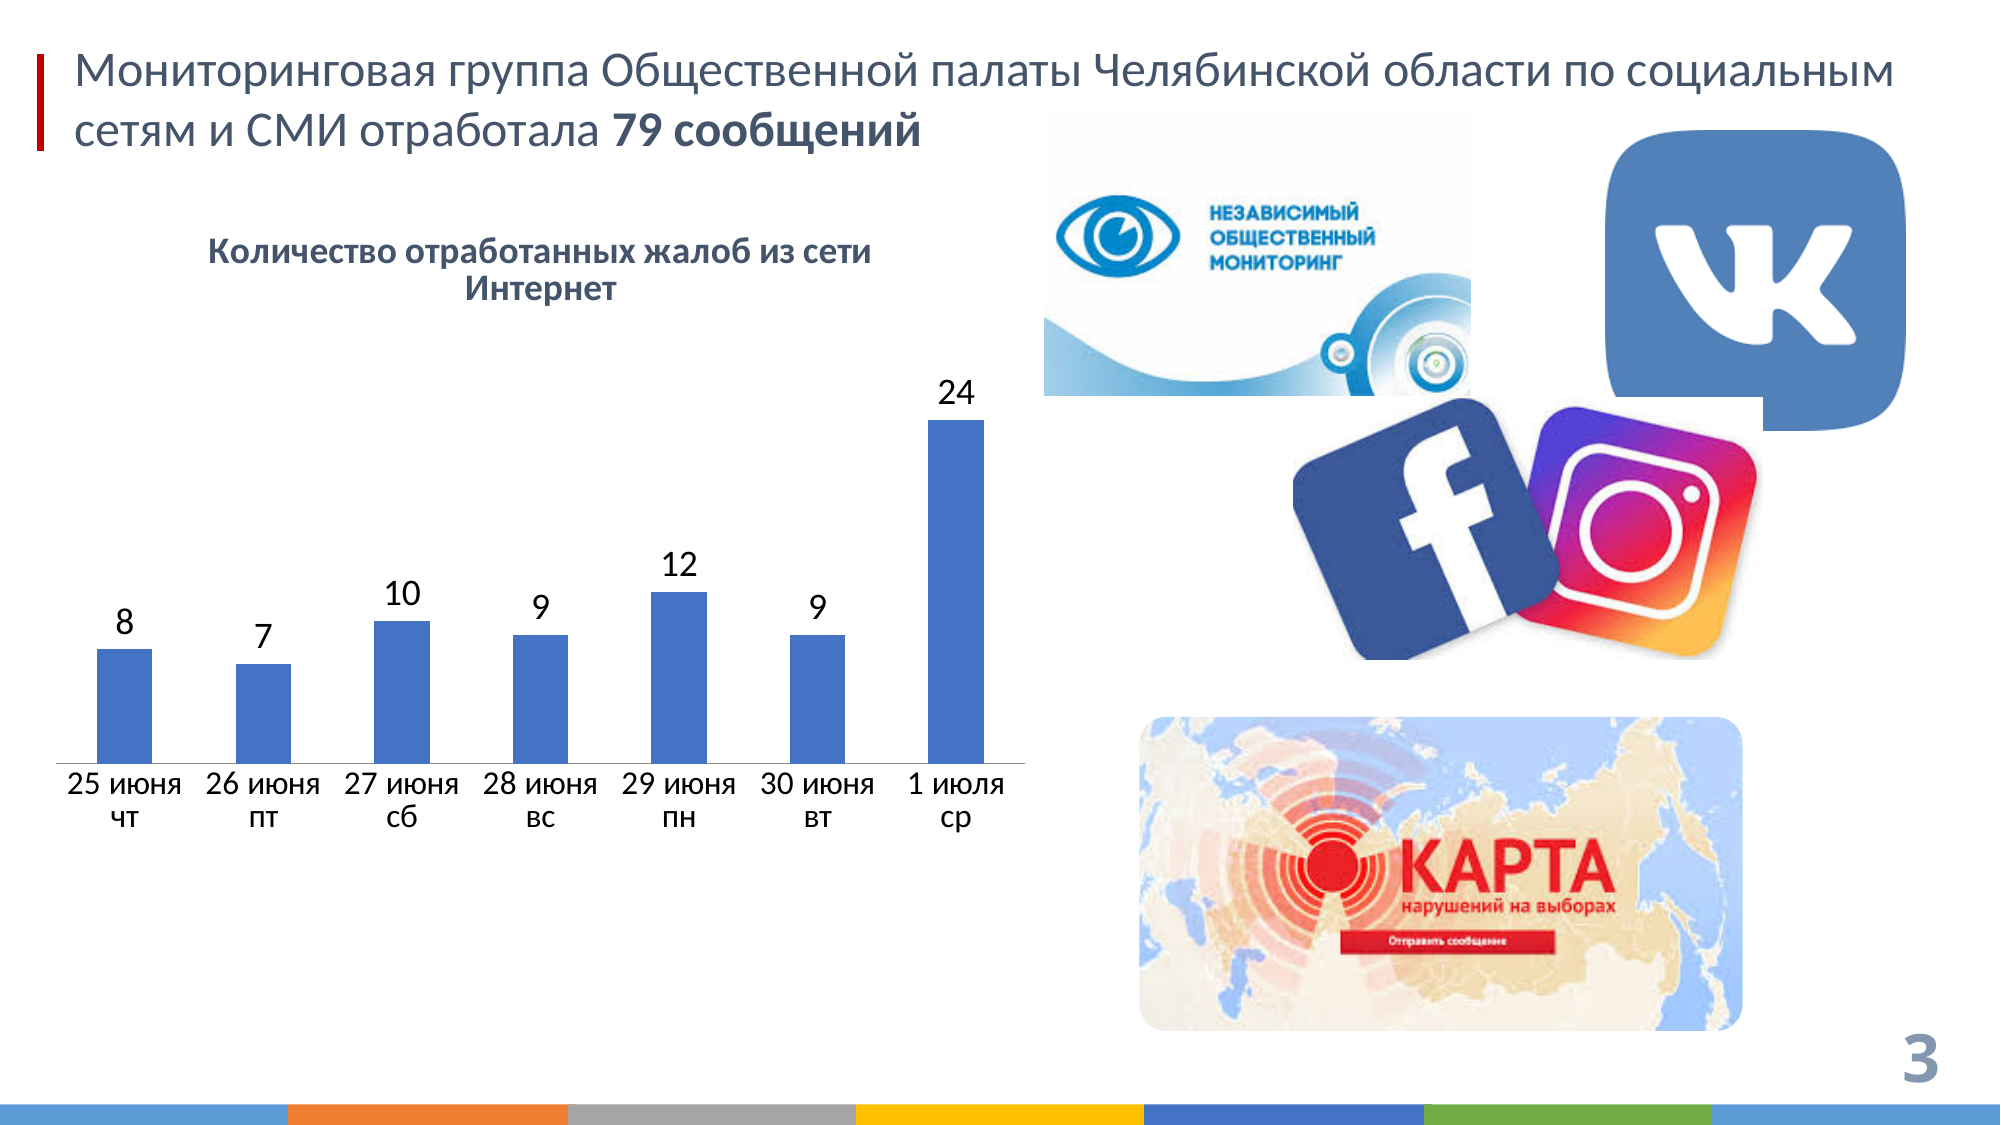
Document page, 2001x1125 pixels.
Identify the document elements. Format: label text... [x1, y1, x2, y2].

text_box Мониторинговая группа Общественной палаты Челябинской области по социальным сетям и СМИ отработала 79 сообщений [59, 28, 1933, 164]
picture [1044, 108, 1471, 396]
picture [1139, 716, 1743, 1032]
text_box 3 [1899, 1013, 1973, 1096]
picture [1293, 130, 1906, 660]
chart [35, 202, 1046, 849]
